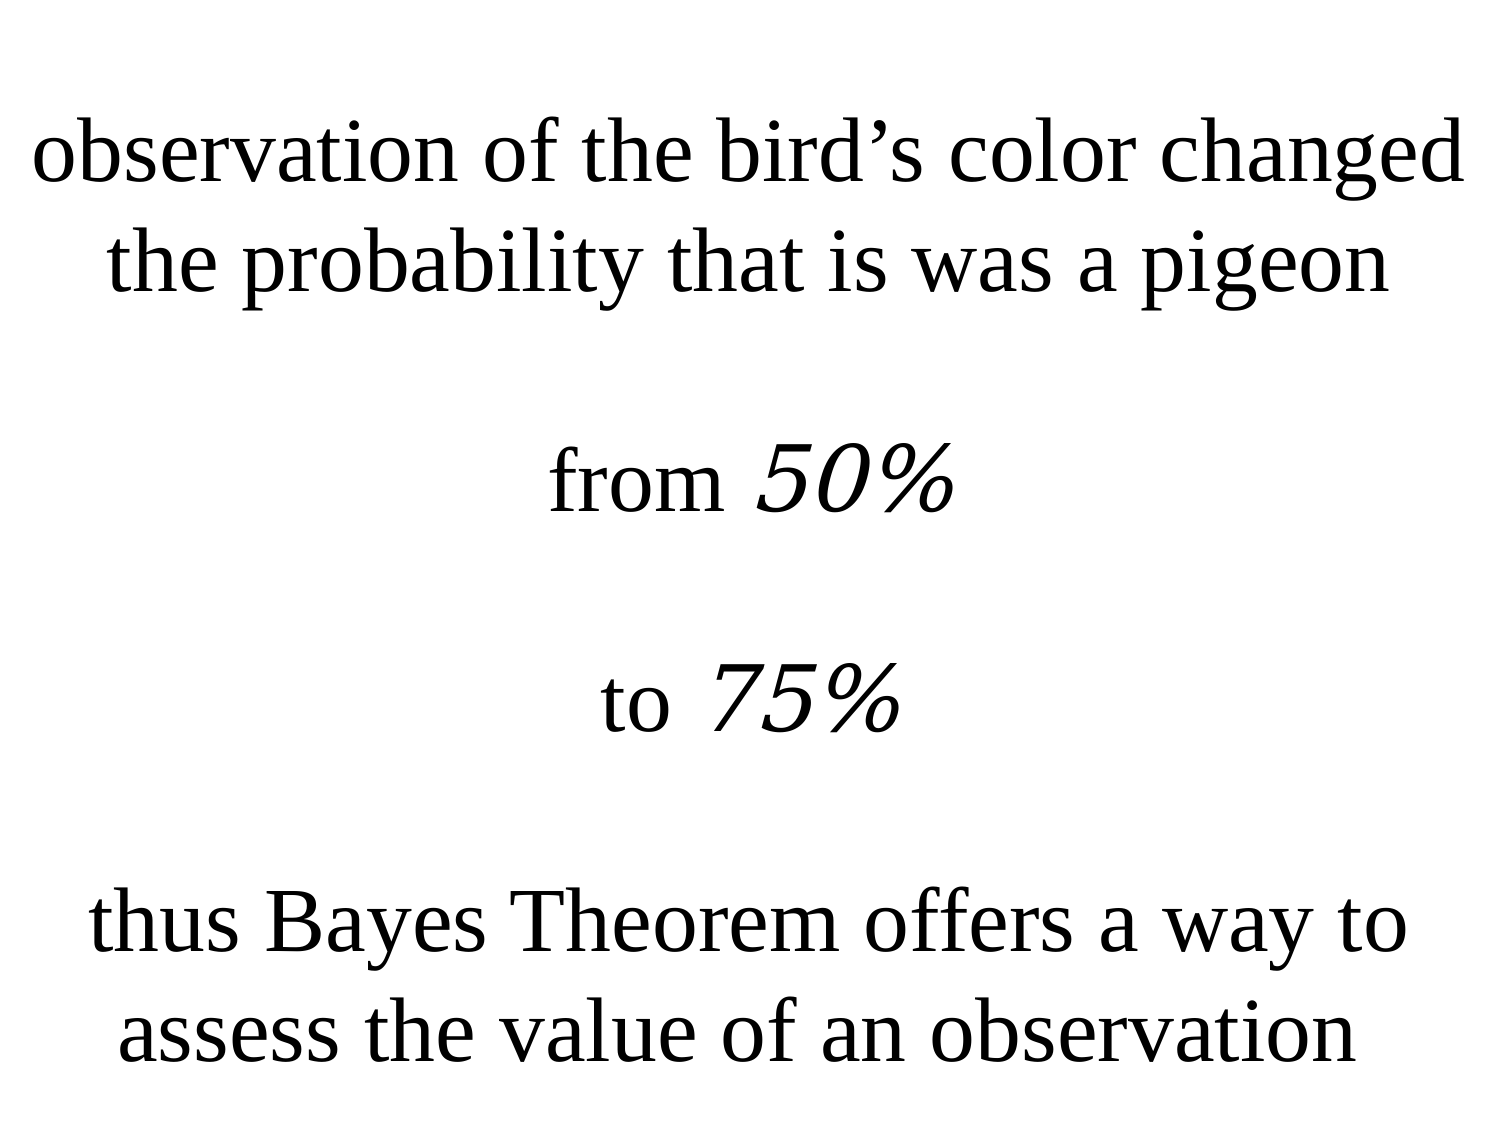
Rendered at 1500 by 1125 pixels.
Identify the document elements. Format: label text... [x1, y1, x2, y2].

title observation of the bird’s color changed the probability that is was a pigeon from 50% to 75% thus Bayes Theorem offers a way to assess the value of an observation [0, 44, 1500, 1125]
